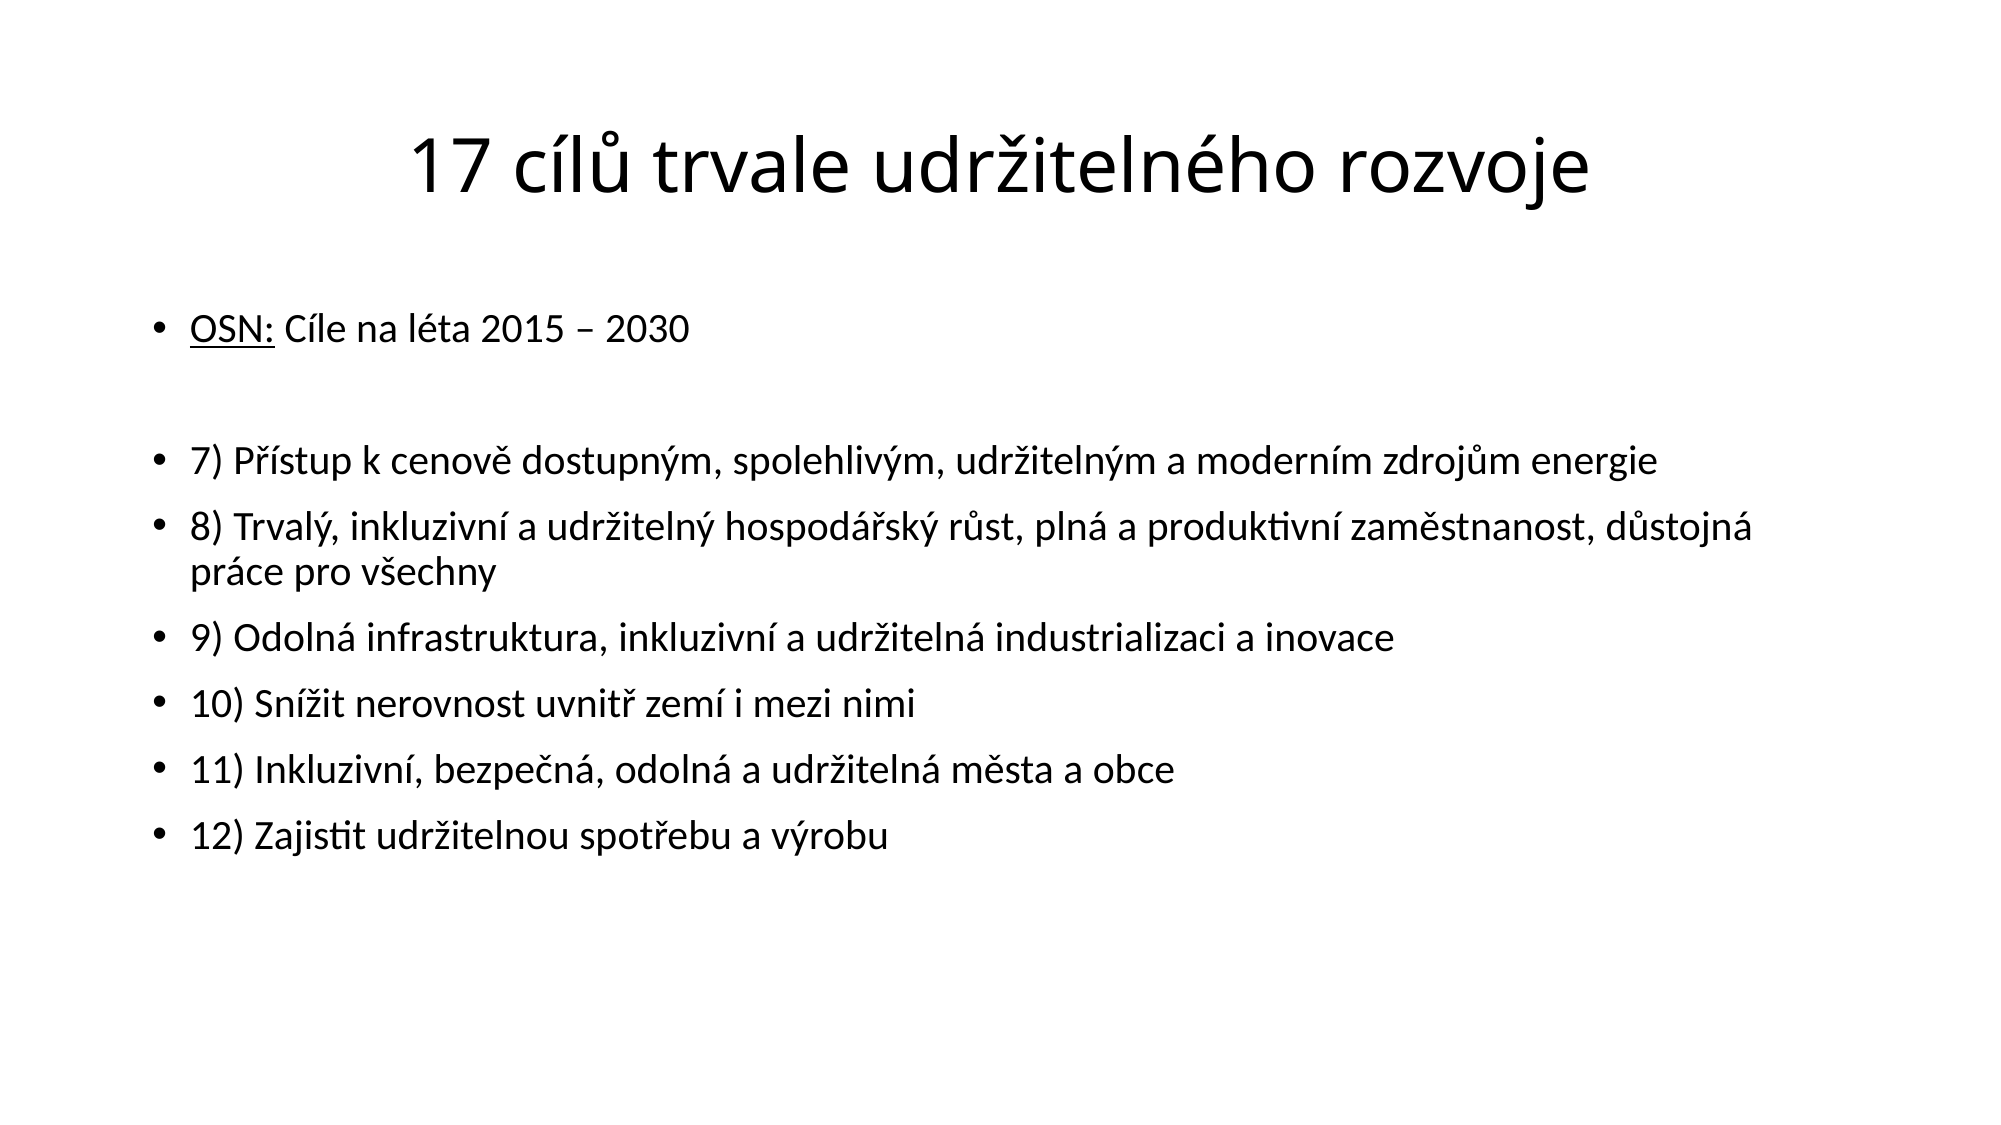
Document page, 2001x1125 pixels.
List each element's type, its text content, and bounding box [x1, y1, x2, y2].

list OSN: Cíle na léta 2015 – 2030 7) Přístup k cenově dostupným, spolehlivým, udržitelným a moderním zdrojům energie 8) Trvalý, inkluzivní a udržitelný hospodářský růst, plná a produktivní zaměstnanost, důstojná práce pro všechny 9) Odolná infrastruktura, inkluzivní a udržitelná industrializaci a inovace 10) Snížit nerovnost uvnitř zemí i mezi nimi 11) Inkluzivní, bezpečná, odolná a udržitelná města a obce 12) Zajistit udržitelnou spotřebu a výrobu [137, 299, 1863, 1014]
title 17 cílů trvale udržitelného rozvoje [137, 59, 1863, 278]
